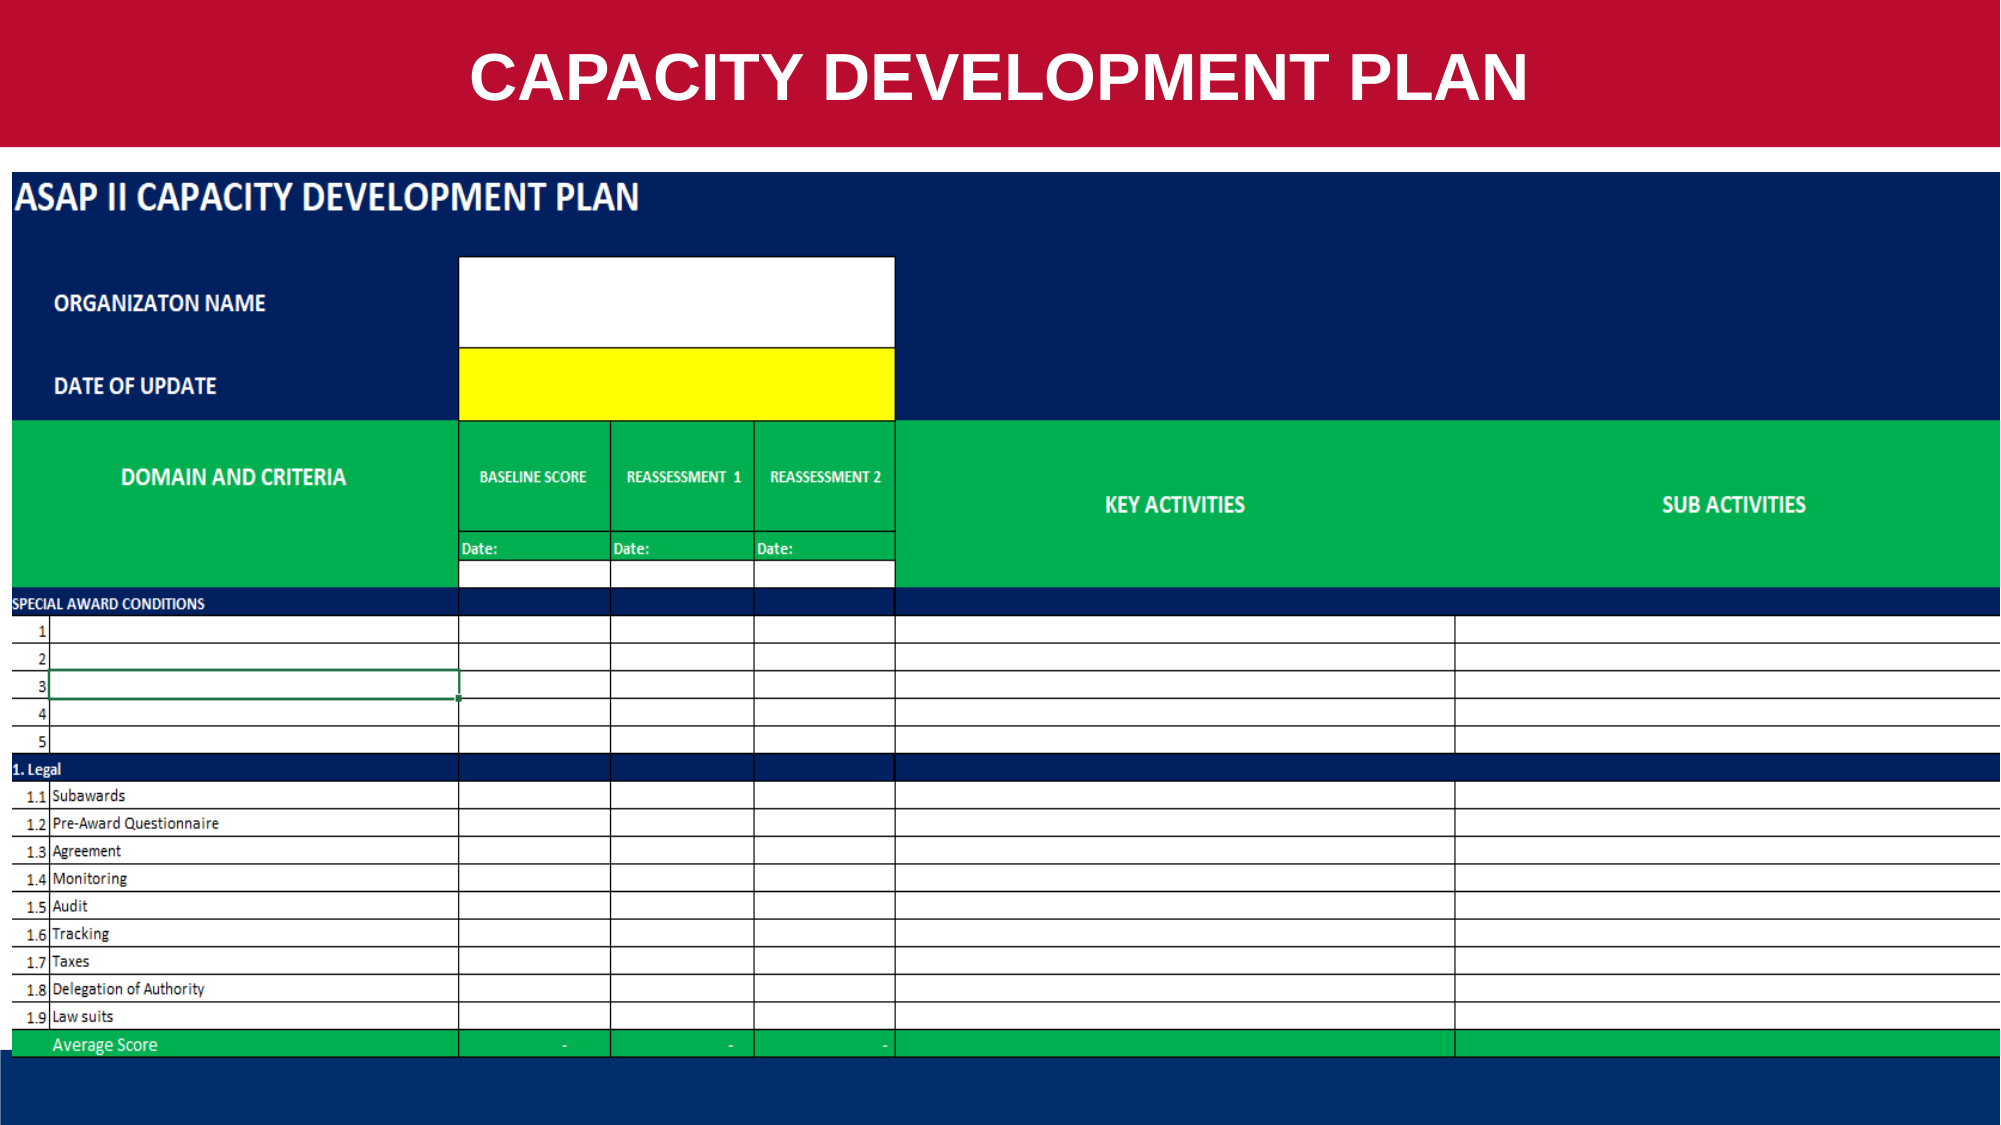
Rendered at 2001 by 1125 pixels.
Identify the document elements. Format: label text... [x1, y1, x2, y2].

picture [12, 172, 2000, 1058]
text_box CAPACITY DEVELOPMENT PLAN [0, 0, 2000, 148]
